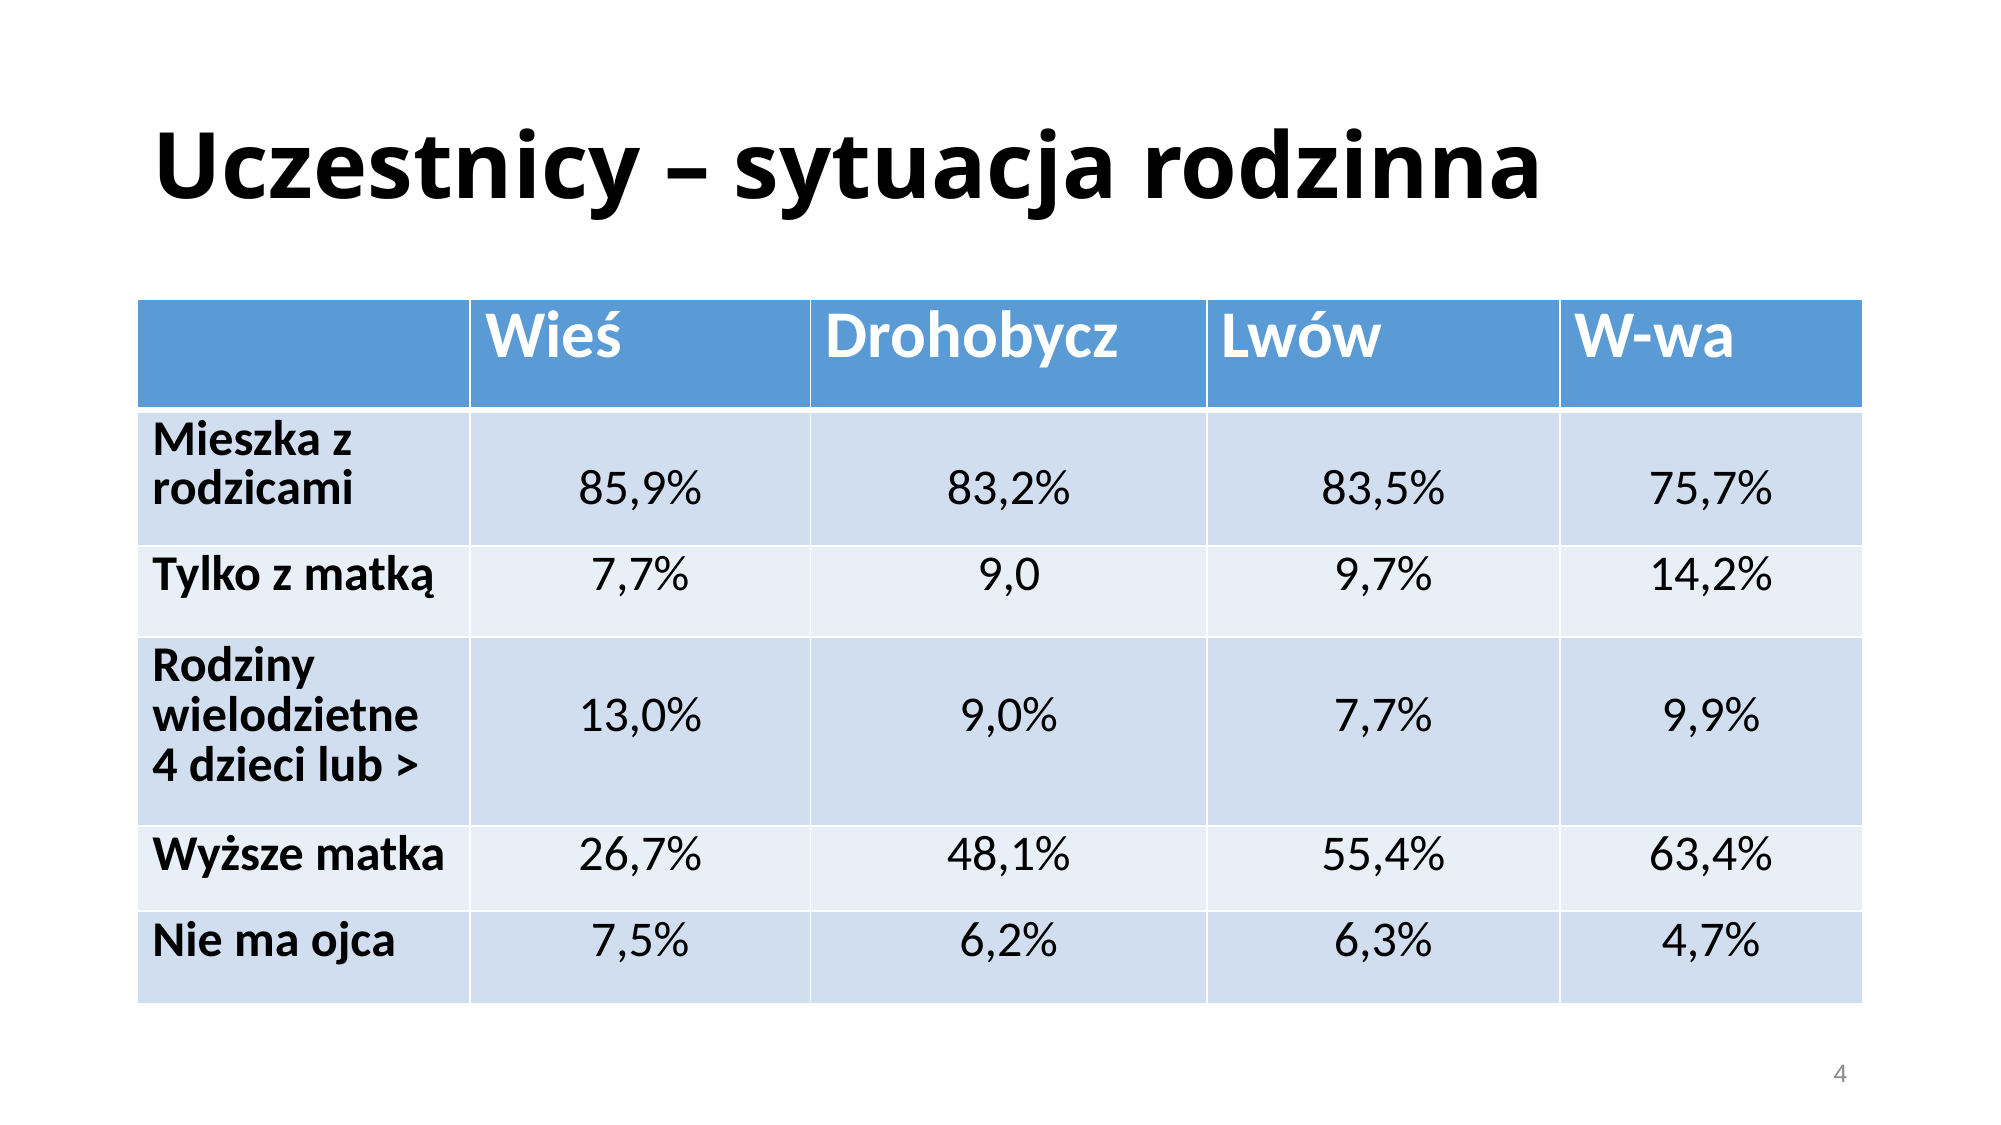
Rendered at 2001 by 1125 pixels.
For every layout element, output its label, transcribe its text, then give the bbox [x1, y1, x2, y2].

table_cell 6,2% [811, 912, 1206, 1003]
slide_number 4 [1412, 1042, 1863, 1103]
table_cell Rodziny wielodzietne 4 dzieci lub > [138, 638, 469, 825]
table_cell 63,4% [1561, 827, 1862, 910]
table_cell 7,7% [471, 547, 810, 636]
title Uczestnicy – sytuacja rodzinna [137, 59, 1863, 278]
table_cell 6,3% [1208, 912, 1559, 1003]
table_cell 7,5% [471, 912, 810, 1003]
table_cell Mieszka z rodzicami [138, 413, 469, 545]
table_header Drohobycz [811, 300, 1206, 407]
table_cell 13,0% [471, 638, 810, 825]
table_cell 9,0% [811, 638, 1206, 825]
table_header Wieś [471, 300, 810, 407]
table_cell Tylko z matką [138, 547, 469, 636]
table_cell 9,0 [811, 547, 1206, 636]
table_cell 4,7% [1561, 912, 1862, 1003]
table_cell 9,7% [1208, 547, 1559, 636]
table_cell 75,7% [1561, 413, 1862, 545]
table_cell 7,7% [1208, 638, 1559, 825]
table_cell 9,9% [1561, 638, 1862, 825]
table_cell 85,9% [471, 413, 810, 545]
table_cell 48,1% [811, 827, 1206, 910]
table_header [138, 300, 469, 407]
table_cell 55,4% [1208, 827, 1559, 910]
table_cell Nie ma ojca [138, 912, 469, 1003]
table_cell 83,5% [1208, 413, 1559, 545]
table_header Lwów [1208, 300, 1559, 407]
table_cell 14,2% [1561, 547, 1862, 636]
table_cell Wyższe matka [138, 827, 469, 910]
table_cell 83,2% [811, 413, 1206, 545]
table_cell 26,7% [471, 827, 810, 910]
table_header W-wa [1561, 300, 1862, 407]
